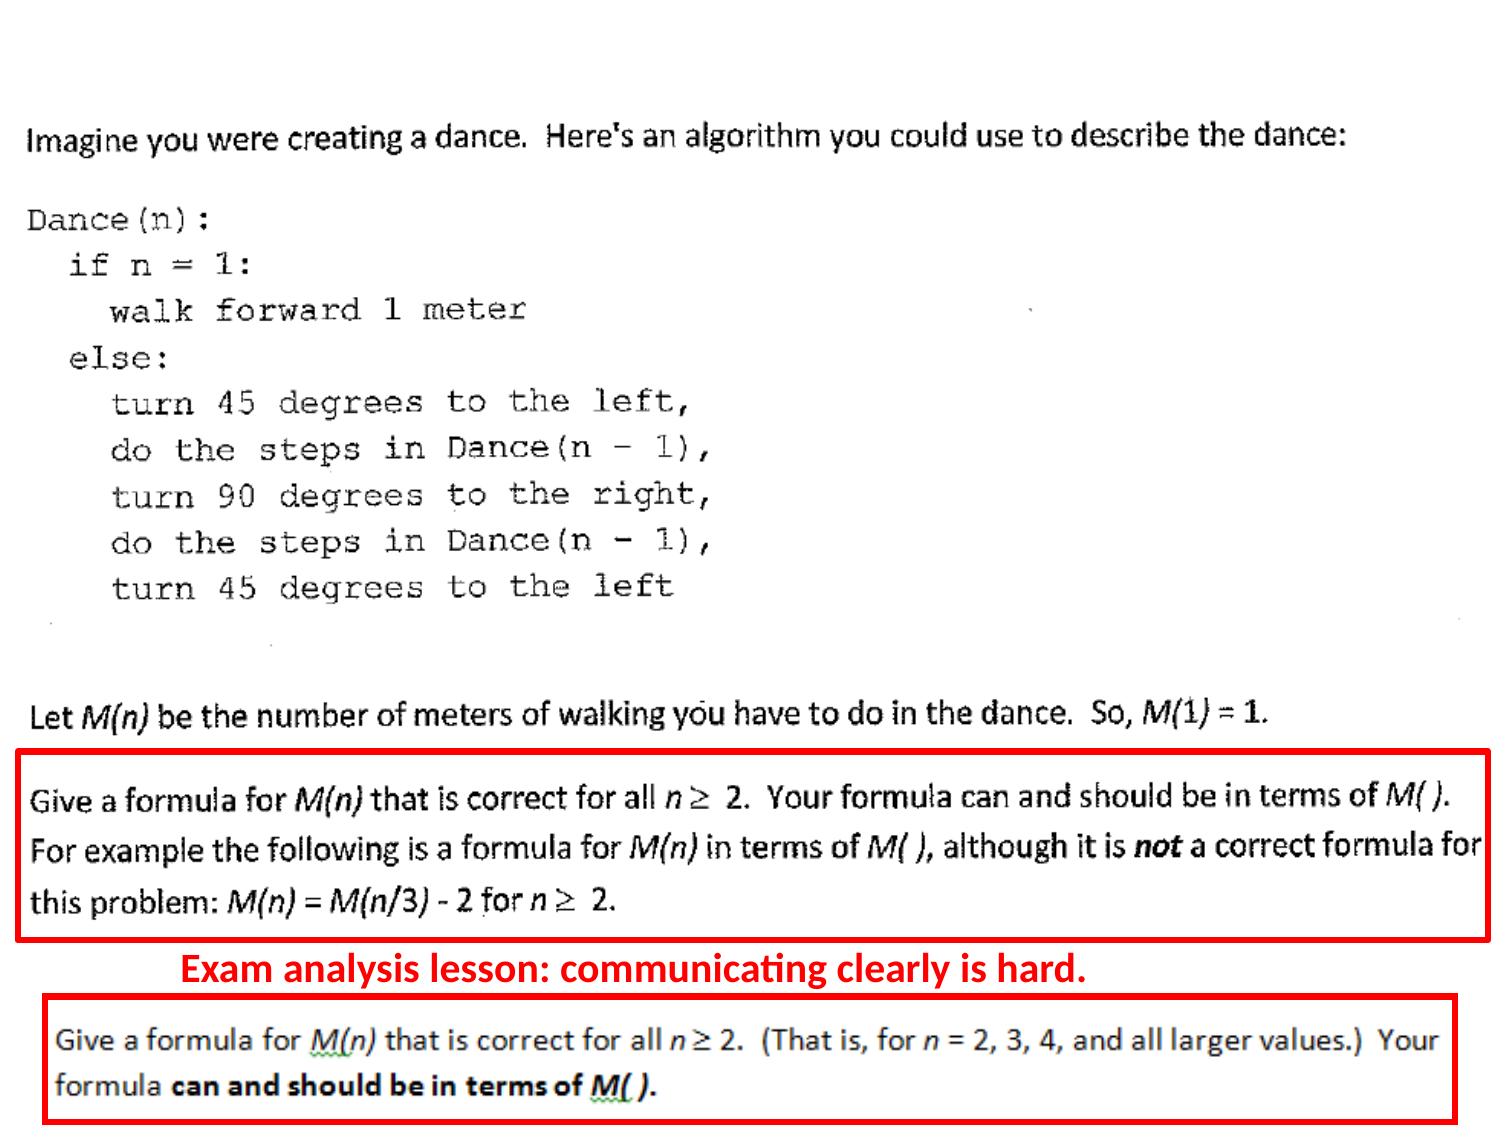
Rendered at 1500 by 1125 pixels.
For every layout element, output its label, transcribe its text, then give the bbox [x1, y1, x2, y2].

picture [47, 999, 1453, 1119]
text_box [16, 931, 1490, 942]
text_box Exam analysis lesson: communicating clearly is hard. [165, 933, 1104, 993]
picture [0, 99, 1500, 922]
